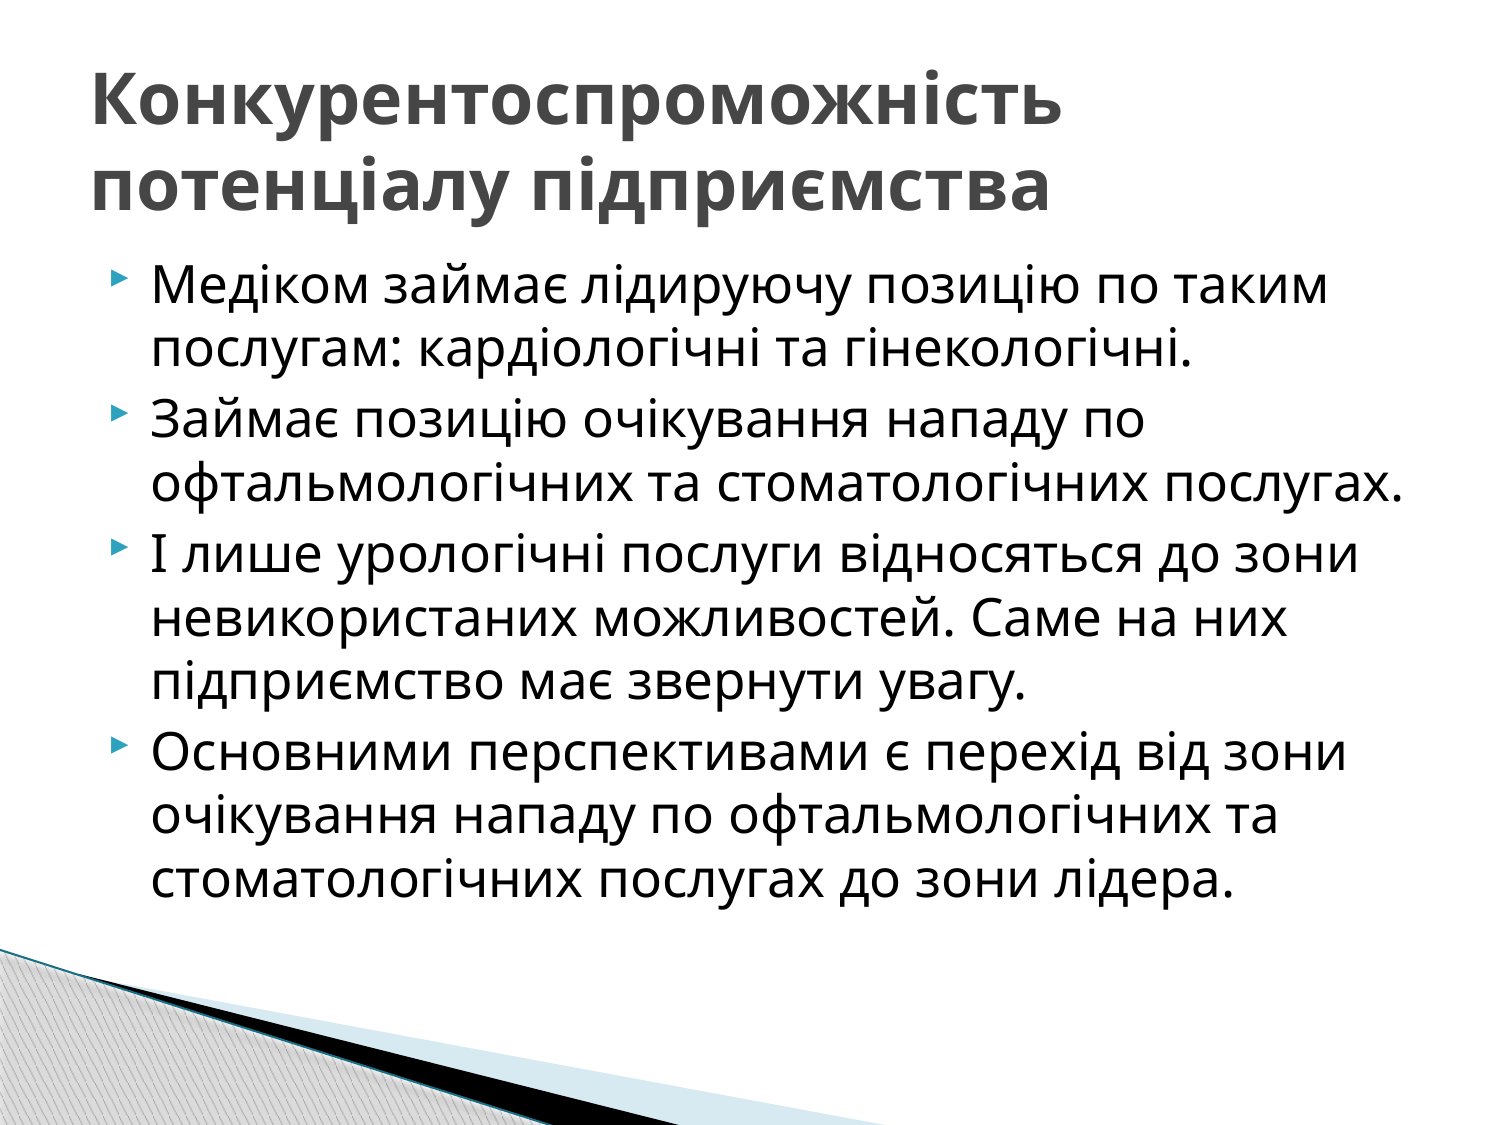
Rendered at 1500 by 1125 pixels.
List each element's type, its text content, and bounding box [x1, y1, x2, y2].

title Конкурентоспроможність потенціалу підприємства [75, 45, 1425, 233]
list Медіком займає лідируючу позицію по таким послугам: кардіологічні та гінекологічні. Займає позицію очікування нападу по офтальмологічних та стоматологічних послугах. І лише урологічні послуги відносяться до зони невикористаних можливостей. Саме на них підприємство має звернути увагу. Основними перспективами є перехід від зони очікування нападу по офтальмологічних та стоматологічних послугах до зони лідера. [75, 243, 1425, 986]
